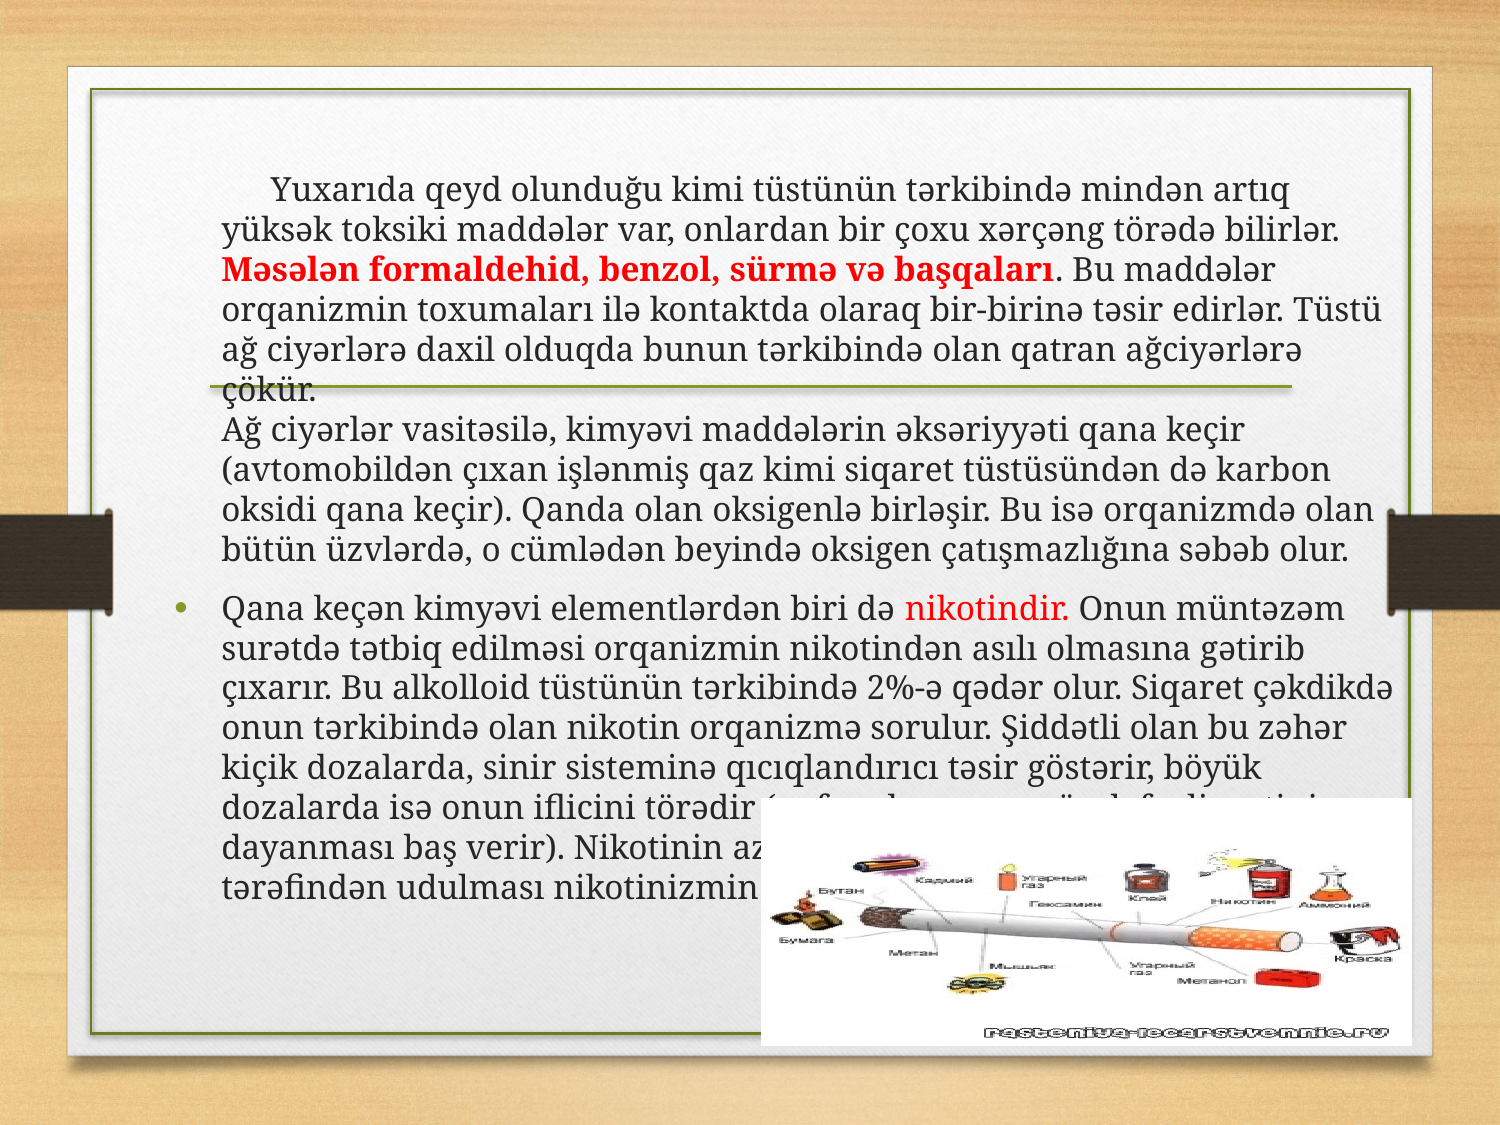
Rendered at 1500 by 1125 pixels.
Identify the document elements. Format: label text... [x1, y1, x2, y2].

picture [0, 0, 1500, 1125]
list Yuxarıda qeyd olunduğu kimi tüstünün tərkibində mindən artıq yüksək toksiki maddələr var, onlardan bir çoxu xərçəng törədə bilirlər. Məsələn formaldehid, benzol, sürmə və başqaları. Bu maddələr orqanizmin toxumaları ilə kontaktda olaraq bir-birinə təsir edirlər. Tüstü ağ ciyərlərə daxil olduqda bunun tərkibində olan qatran ağciyərlərə çökür. Ağ ciyərlər vasitəsilə, kimyəvi maddələrin əksəriyyəti qana keçir (avtomobildən çıxan işlənmiş qaz kimi siqaret tüstüsündən də karbon oksidi qana keçir). Qanda olan oksigenlə birləşir. Bu isə orqanizmdə olan bütün üzvlərdə, o cümlədən beyində oksigen çatışmazlığına səbəb olur. Qana keçən kimyəvi elementlərdən biri də nikotindir. Onun müntəzəm surətdə tətbiq edilməsi orqanizmin nikotindən asılı olmasına gətirib çıxarır. Bu alkolloid tüstünün tərkibində 2%-ə qədər olur. Siqaret çəkdikdə onun tərkibində olan nikotin orqanizmə sorulur. Şiddətli olan bu zəhər kiçik dozalarda, sinir sisteminə qıcıqlandırıcı təsir göstərir, böyük dozalarda isə onun iflicini törədir (nəfəs almanın və ürək fəaliyyətinin dayanması baş verir). Nikotinin az dozalarla papiros çəkməklə orqanizm tərəfindən udulması nikotinizmin meydana gəlməsinə səbəb olur. [159, 160, 1412, 917]
